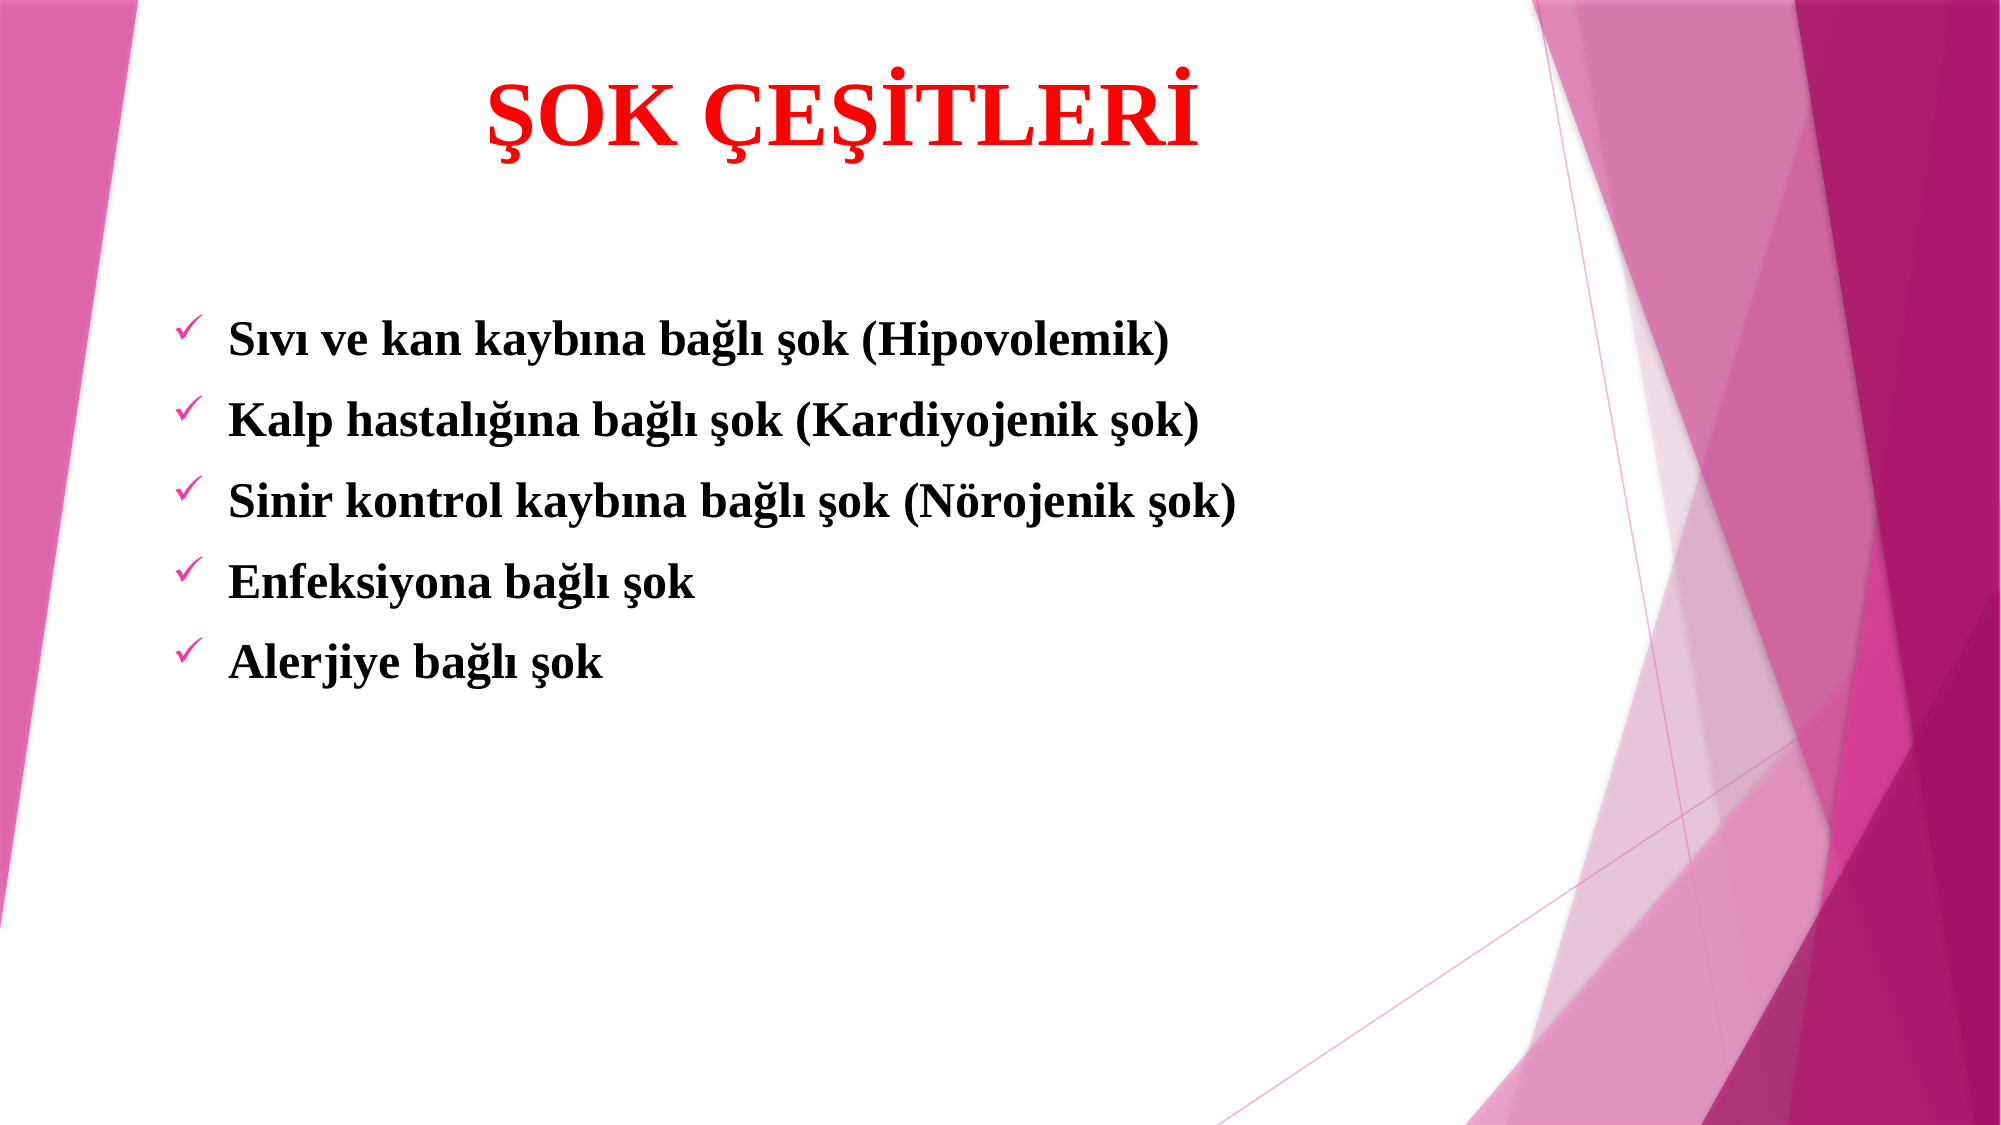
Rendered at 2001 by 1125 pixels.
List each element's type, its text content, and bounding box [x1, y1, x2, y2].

subtitle Sıvı ve kan kaybına bağlı şok (Hipovolemik) Kalp hastalığına bağlı şok (Kardiyojenik şok) Sinir kontrol kaybına bağlı şok (Nörojenik şok) Enfeksiyona bağlı şok Alerjiye bağlı şok [157, 298, 1432, 903]
title ŞOK ÇEŞİTLERİ [206, 0, 1481, 172]
